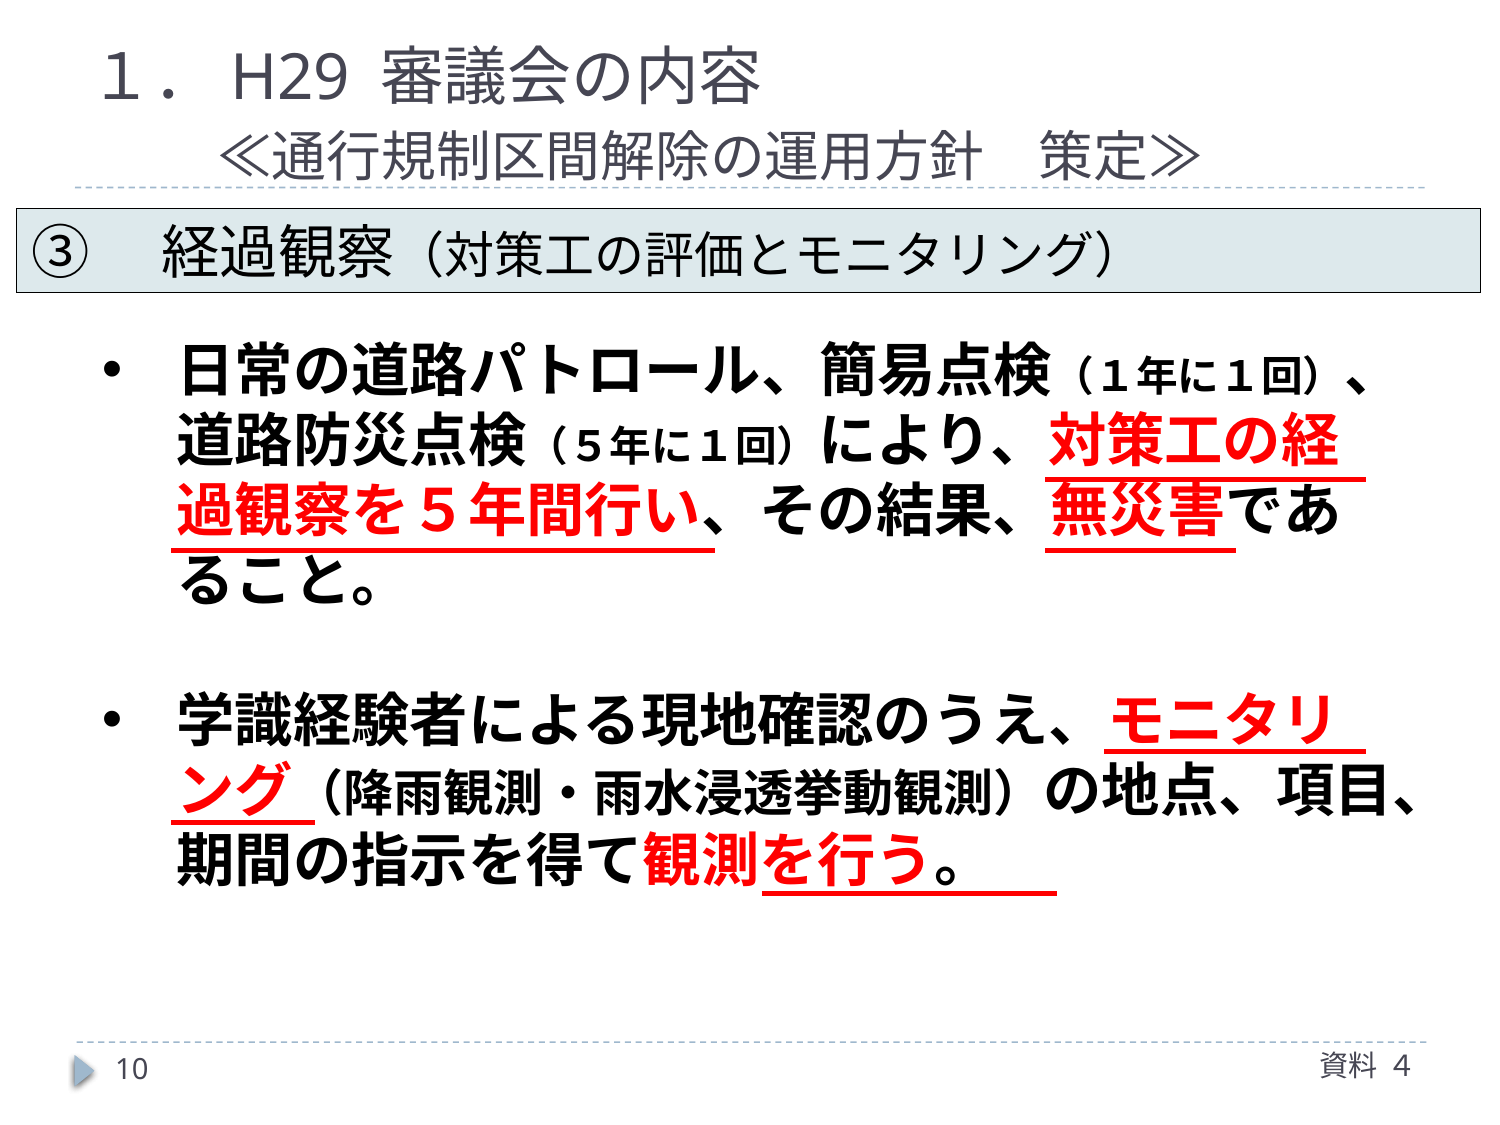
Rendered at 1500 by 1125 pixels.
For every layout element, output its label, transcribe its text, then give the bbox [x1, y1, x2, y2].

title １．H29 審議会の内容 ≪通行規制区間解除の運用方針 策定≫ [75, 27, 1425, 197]
slide_number 10 [100, 1042, 426, 1103]
text_box ③ 経過観察（対策工の評価とモニタリング） [16, 208, 1481, 293]
text_box 日常の道路パトロール、簡易点検（１年に１回）、道路防災点検（５年に１回）により、対策工の経過観察を５年間行い、その結果、無災害であること。 学識経験者による現地確認のうえ、モニタリング（降雨観測・雨水浸透挙動観測）の地点、項目、期間の指示を得て観測を行う。 [87, 326, 1411, 901]
footer 資料 ４ [856, 1039, 1432, 1100]
